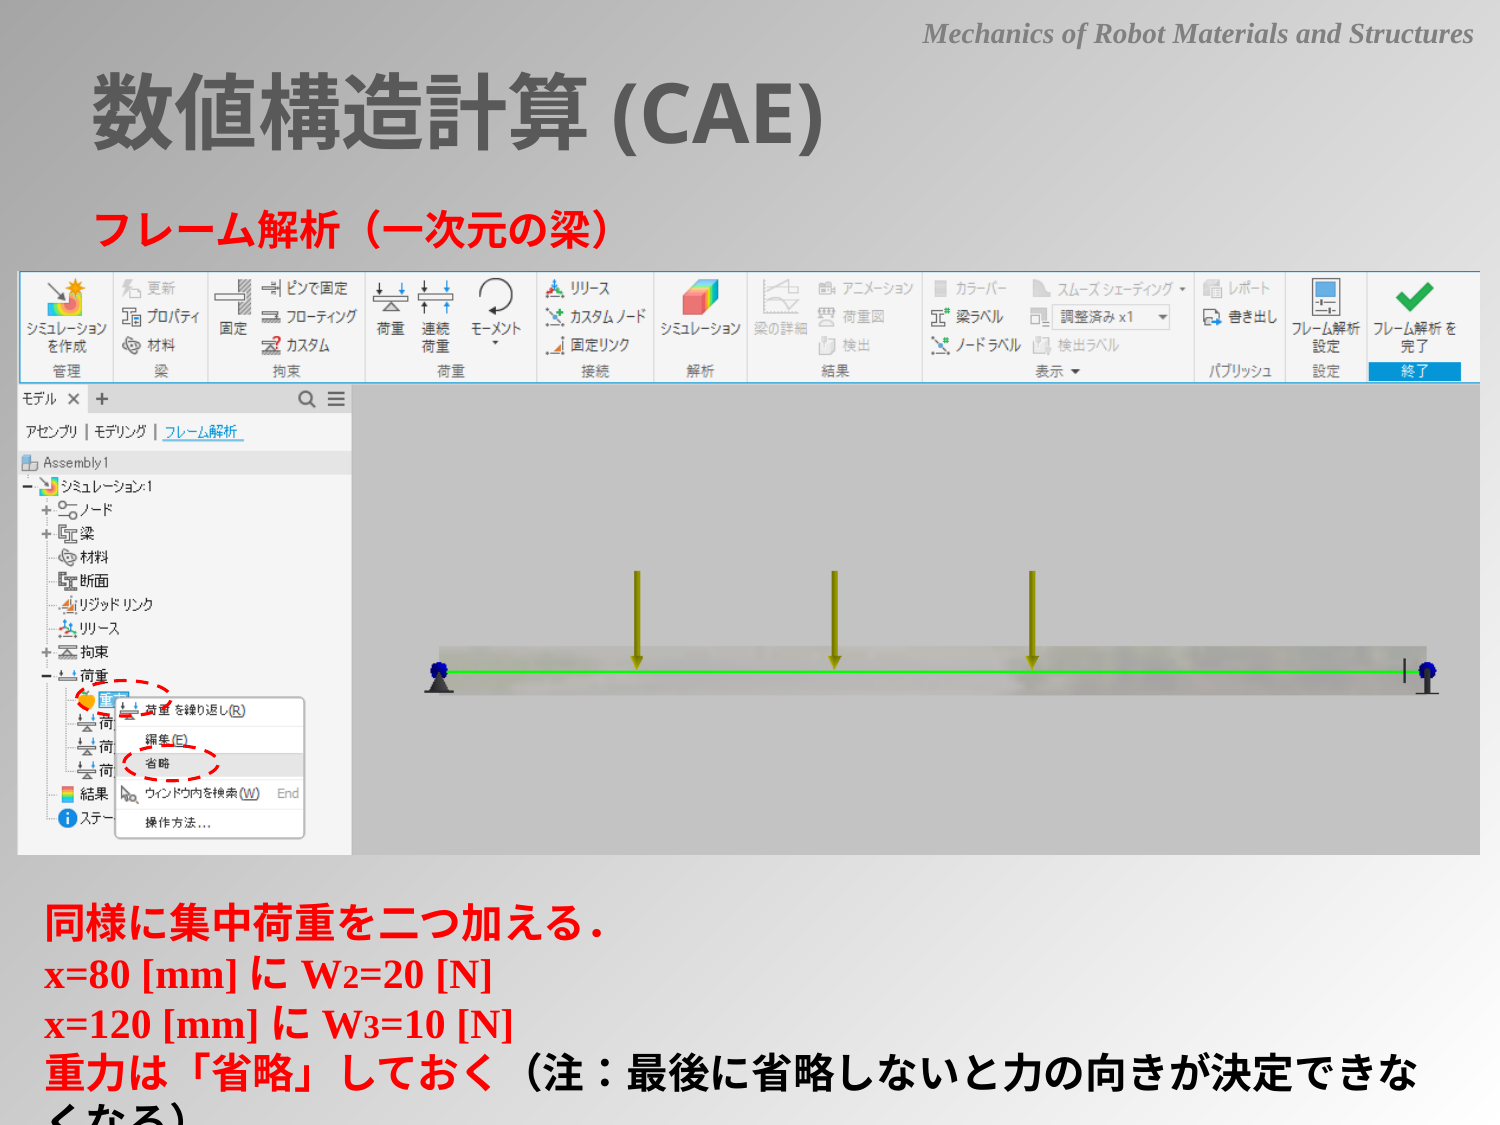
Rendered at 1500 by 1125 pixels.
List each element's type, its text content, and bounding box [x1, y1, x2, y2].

text_box 同様に集中荷重を二つ加える． x=80 [mm]にW2=20 [N] x=120 [mm]にW3=10 [N] 重力は「省略」しておく（注：最後に省略しないと力の向きが決定できなくなる） [29, 889, 1471, 1125]
picture [17, 271, 1480, 855]
text_box Mechanics of Robot Materials and Structures [903, 7, 1495, 57]
text_box フレーム解析（一次元の梁） [76, 196, 668, 262]
title 数値構造計算(CAE) [76, 62, 1299, 171]
